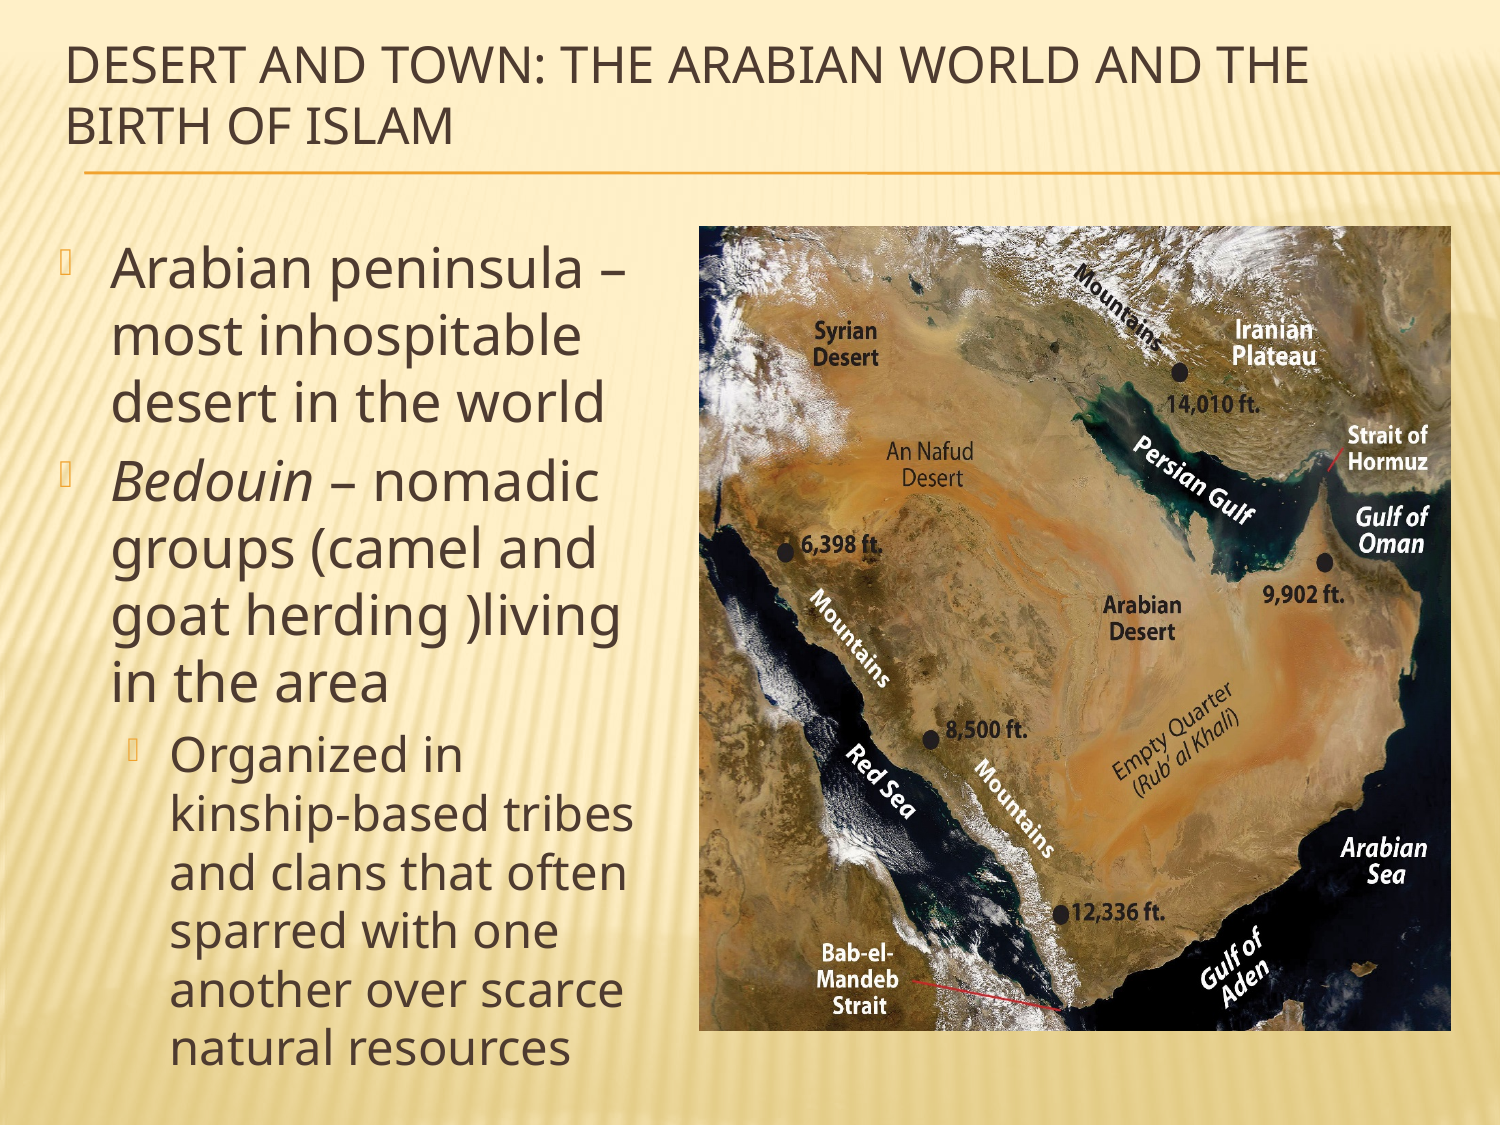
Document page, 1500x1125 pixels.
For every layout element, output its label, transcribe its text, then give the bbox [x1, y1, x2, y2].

list Arabian peninsula – most inhospitable desert in the world Bedouin – nomadic groups (camel and goat herding )living in the area Organized in kinship-based tribes and clans that often sparred with one another over scarce natural resources [44, 224, 657, 1096]
title Desert and town: the arabian world and the birth of islam [50, 24, 1475, 163]
picture [699, 226, 1451, 1031]
